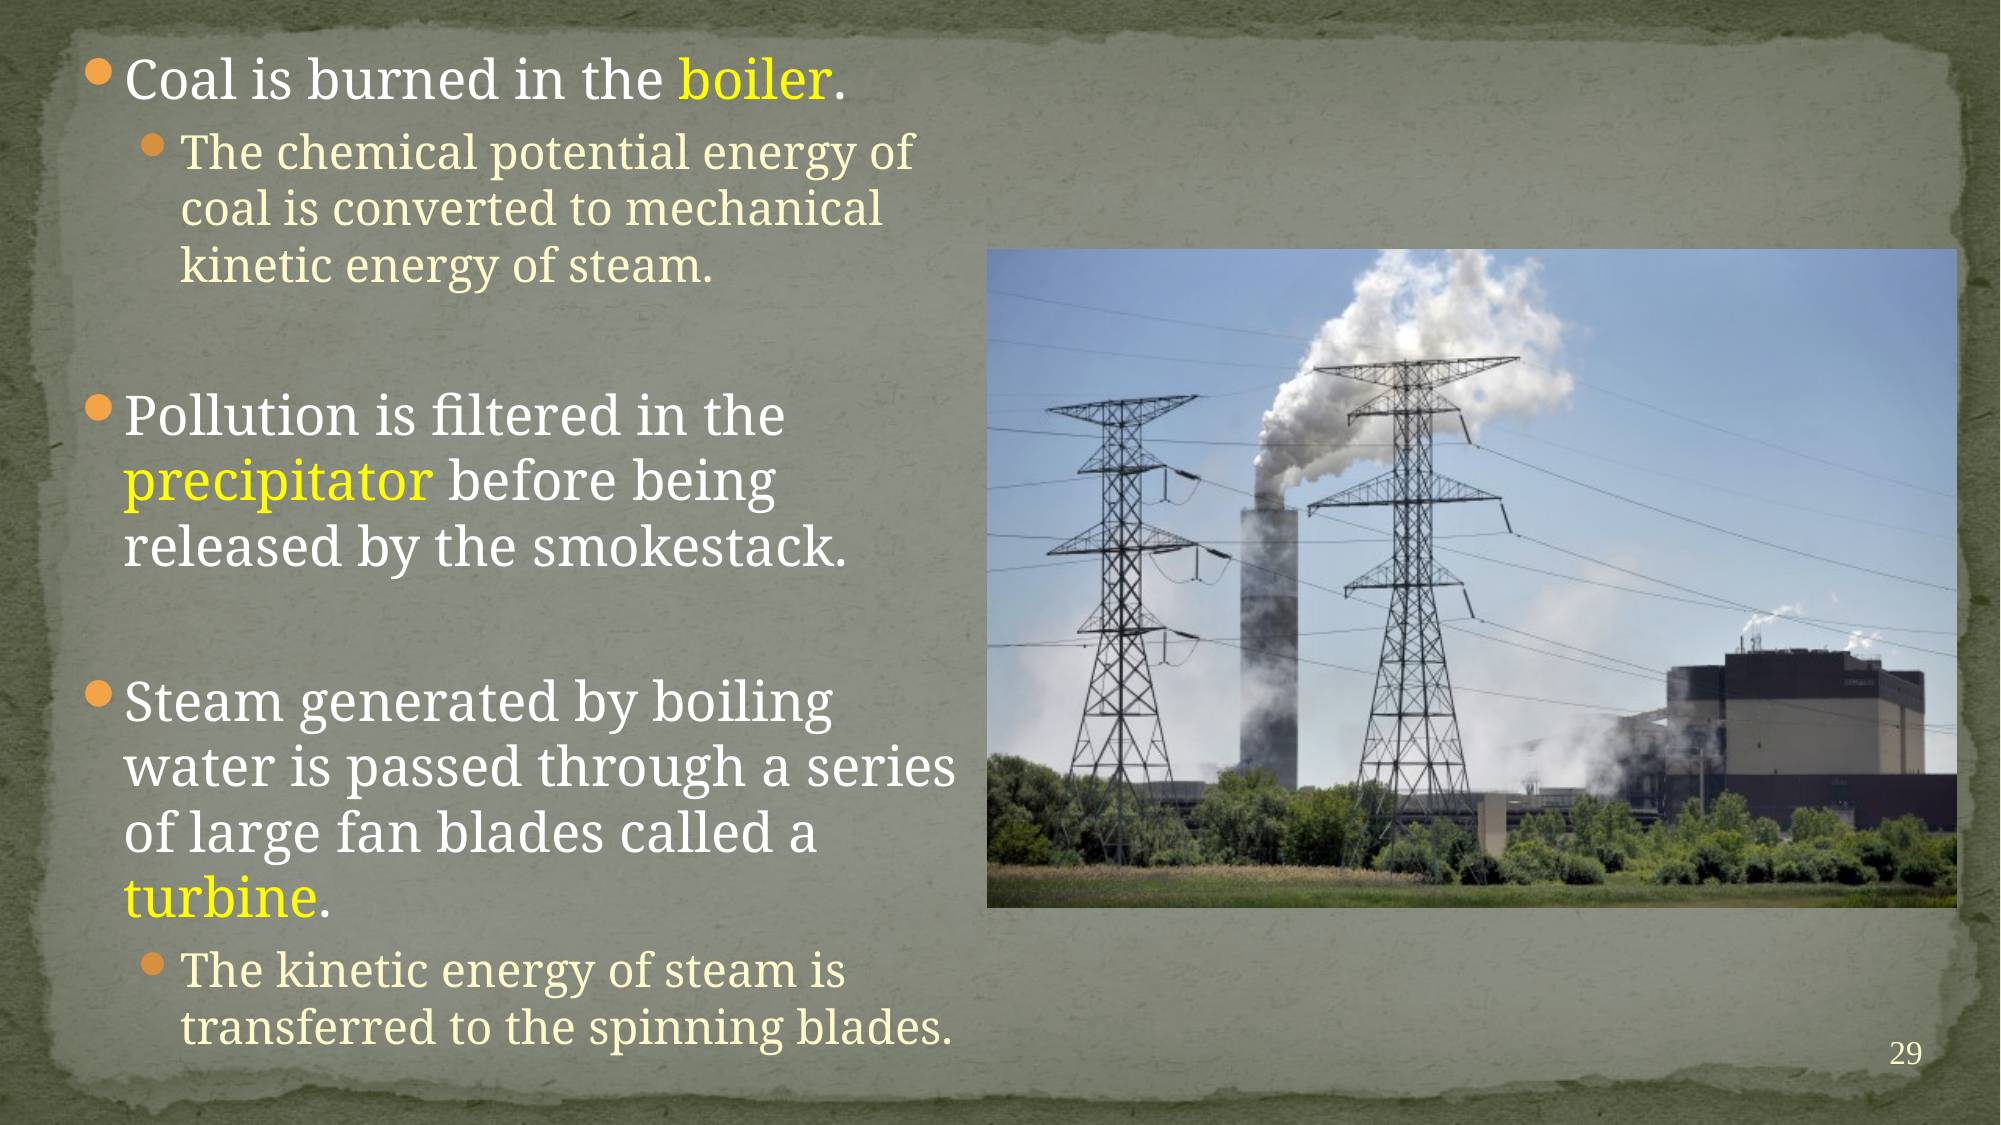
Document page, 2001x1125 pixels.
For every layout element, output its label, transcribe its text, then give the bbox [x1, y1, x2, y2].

slide_number 29 [1839, 1014, 1973, 1089]
list Coal is burned in the boiler. The chemical potential energy of coal is converted to mechanical kinetic energy of steam. Pollution is filtered in the precipitator before being released by the smokestack. Steam generated by boiling water is passed through a series of large fan blades called a turbine. The kinetic energy of steam is transferred to the spinning blades. [66, 37, 988, 1063]
picture [987, 249, 1957, 908]
